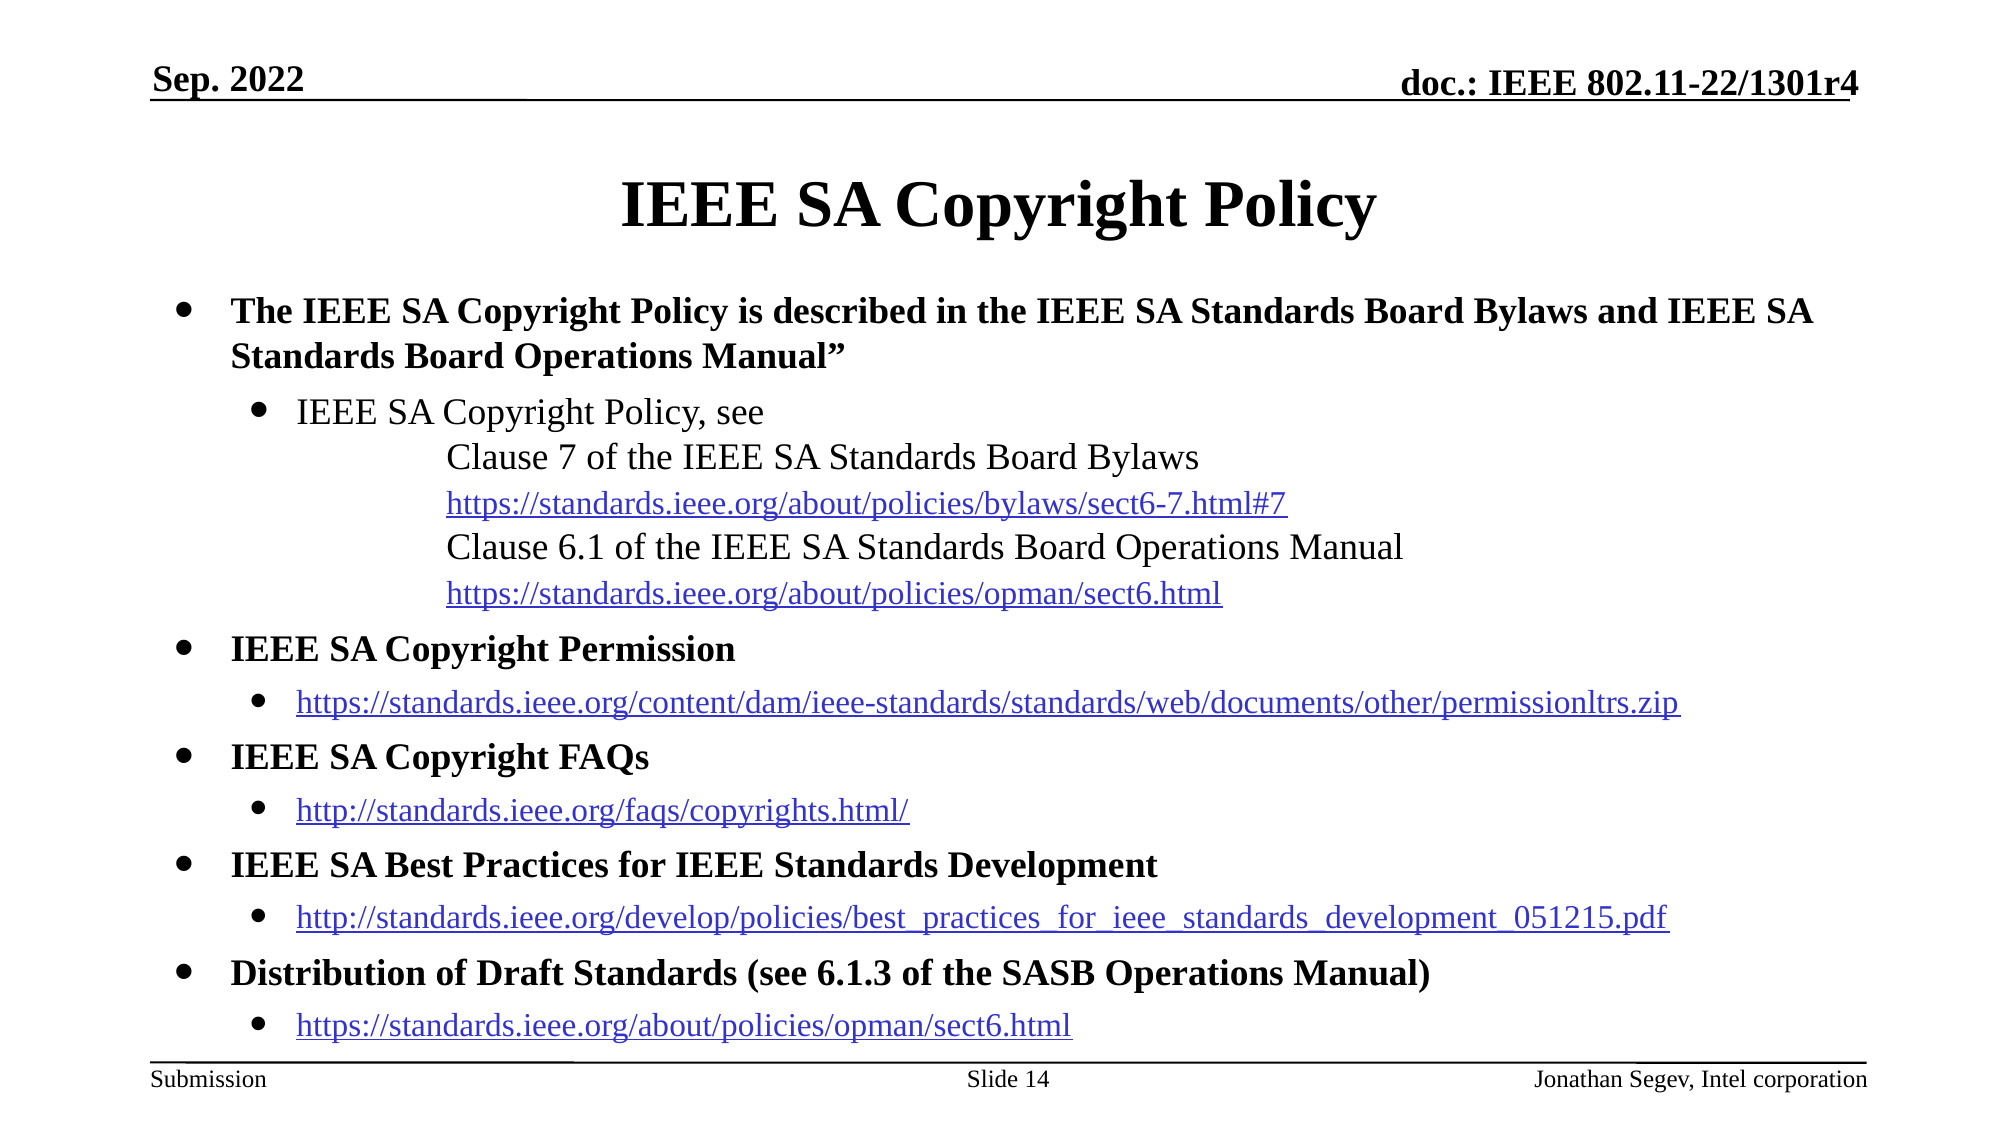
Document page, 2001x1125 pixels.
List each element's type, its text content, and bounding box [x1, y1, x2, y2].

title IEEE SA Copyright Policy [149, 112, 1850, 278]
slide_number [152, 54, 563, 100]
footer Jonathan Segev, Intel corporation [1171, 1061, 1869, 1093]
list The IEEE SA Copyright Policy is described in the IEEE SA Standards Board Bylaws and IEEE SA Standards Board Operations Manual” IEEE SA Copyright Policy, see Clause 7 of the IEEE SA Standards Board Bylaws https://standards.ieee.org/about/policies/bylaws/sect6-7.html#7 Clause 6.1 of the IEEE SA Standards Board Operations Manual https://standards.ieee.org/about/policies/opman/sect6.html IEEE SA Copyright Permission https://standards.ieee.org/content/dam/ieee-standards/standards/web/documents/other/permissionltrs.zip IEEE SA Copyright FAQs http://standards.ieee.org/faqs/copyrights.html/ IEEE SA Best Practices for IEEE Standards Development http://standards.ieee.org/develop/policies/best_practices_for_ieee_standards_development_051215.pdf Distribution of Draft Standards (see 6.1.3 of the SASB Operations Manual) https://standards.ieee.org/about/policies/opman/sect6.html [149, 278, 1850, 1000]
slide_number Slide 14 [950, 1061, 1067, 1123]
